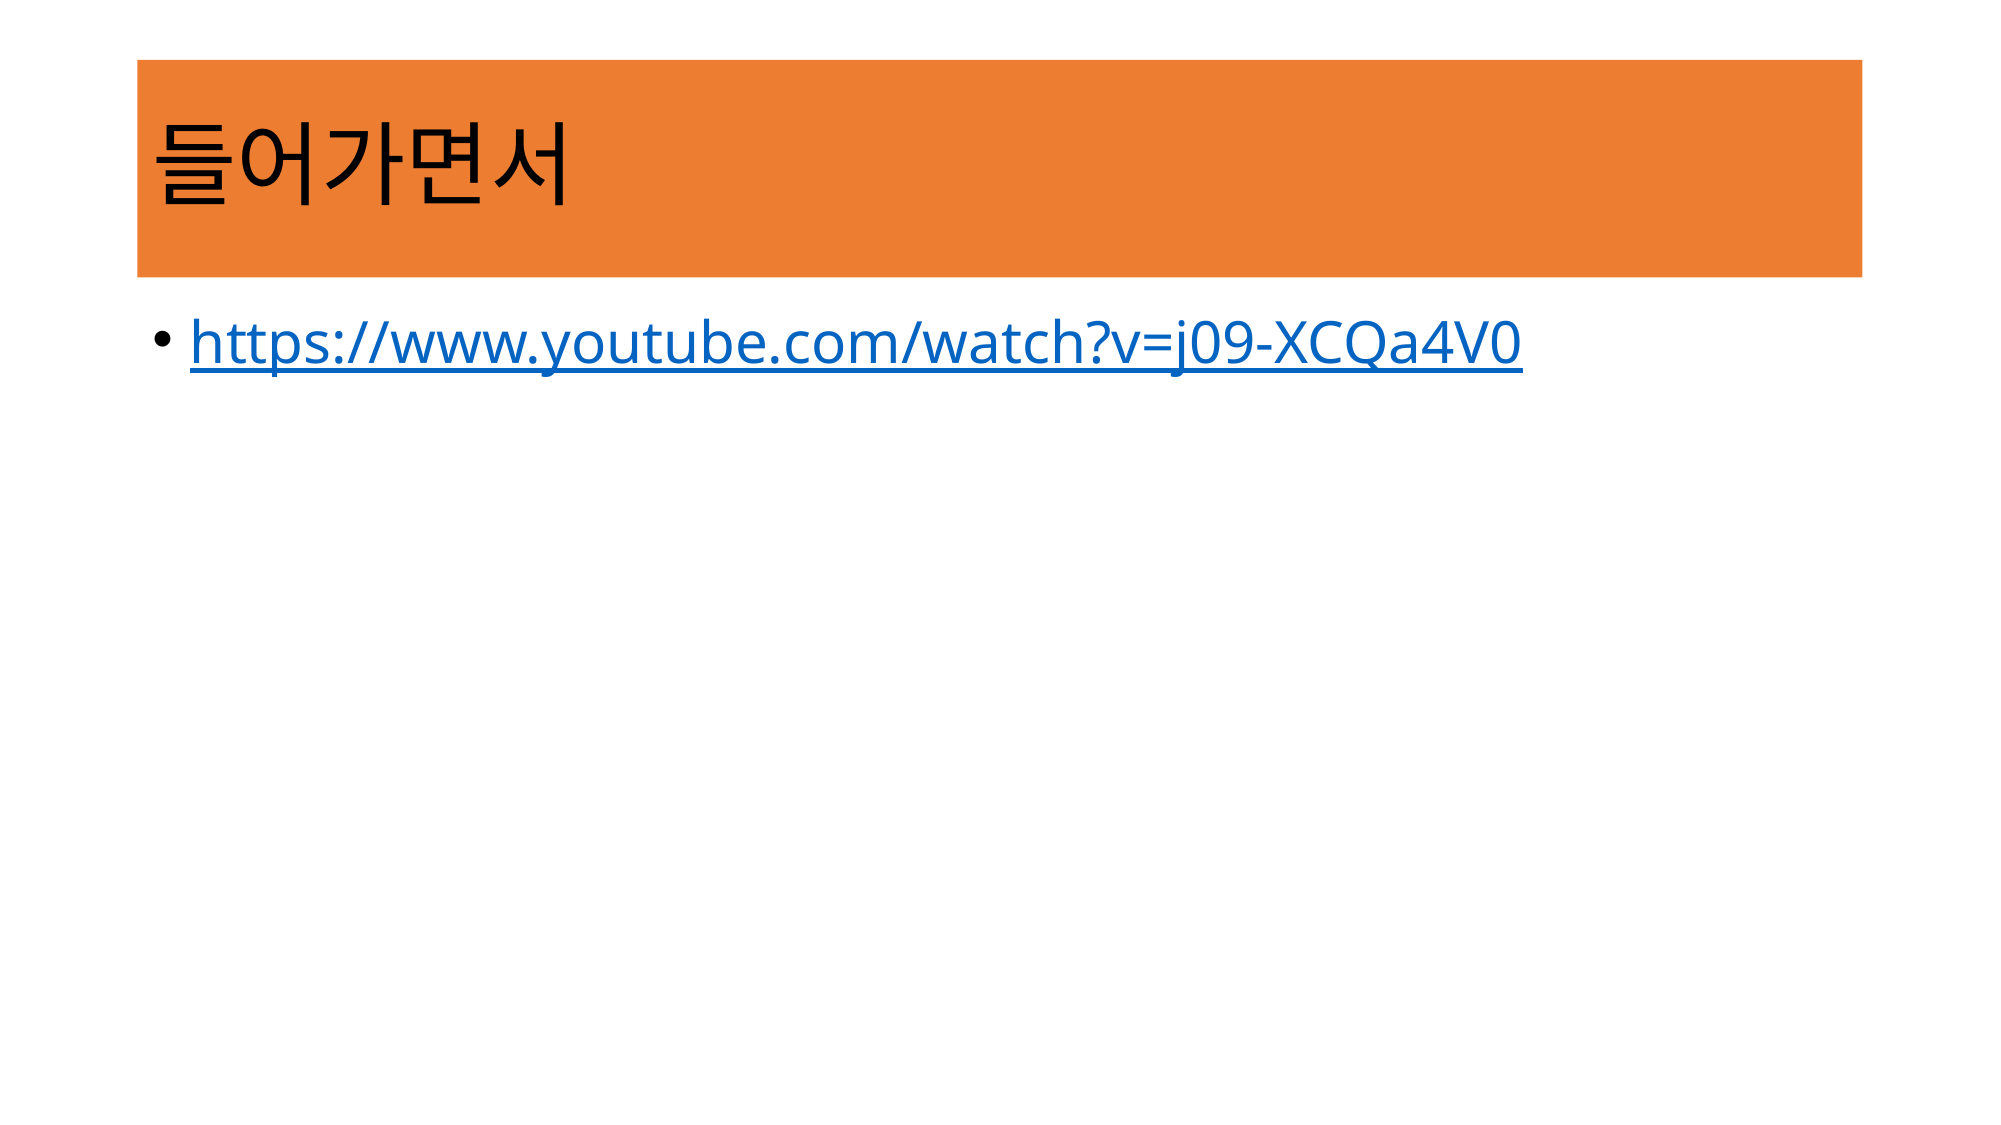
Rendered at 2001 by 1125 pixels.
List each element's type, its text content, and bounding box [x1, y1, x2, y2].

list https://www.youtube.com/watch?v=j09-XCQa4V0 [137, 299, 1863, 1014]
title 들어가면서 [137, 59, 1863, 278]
